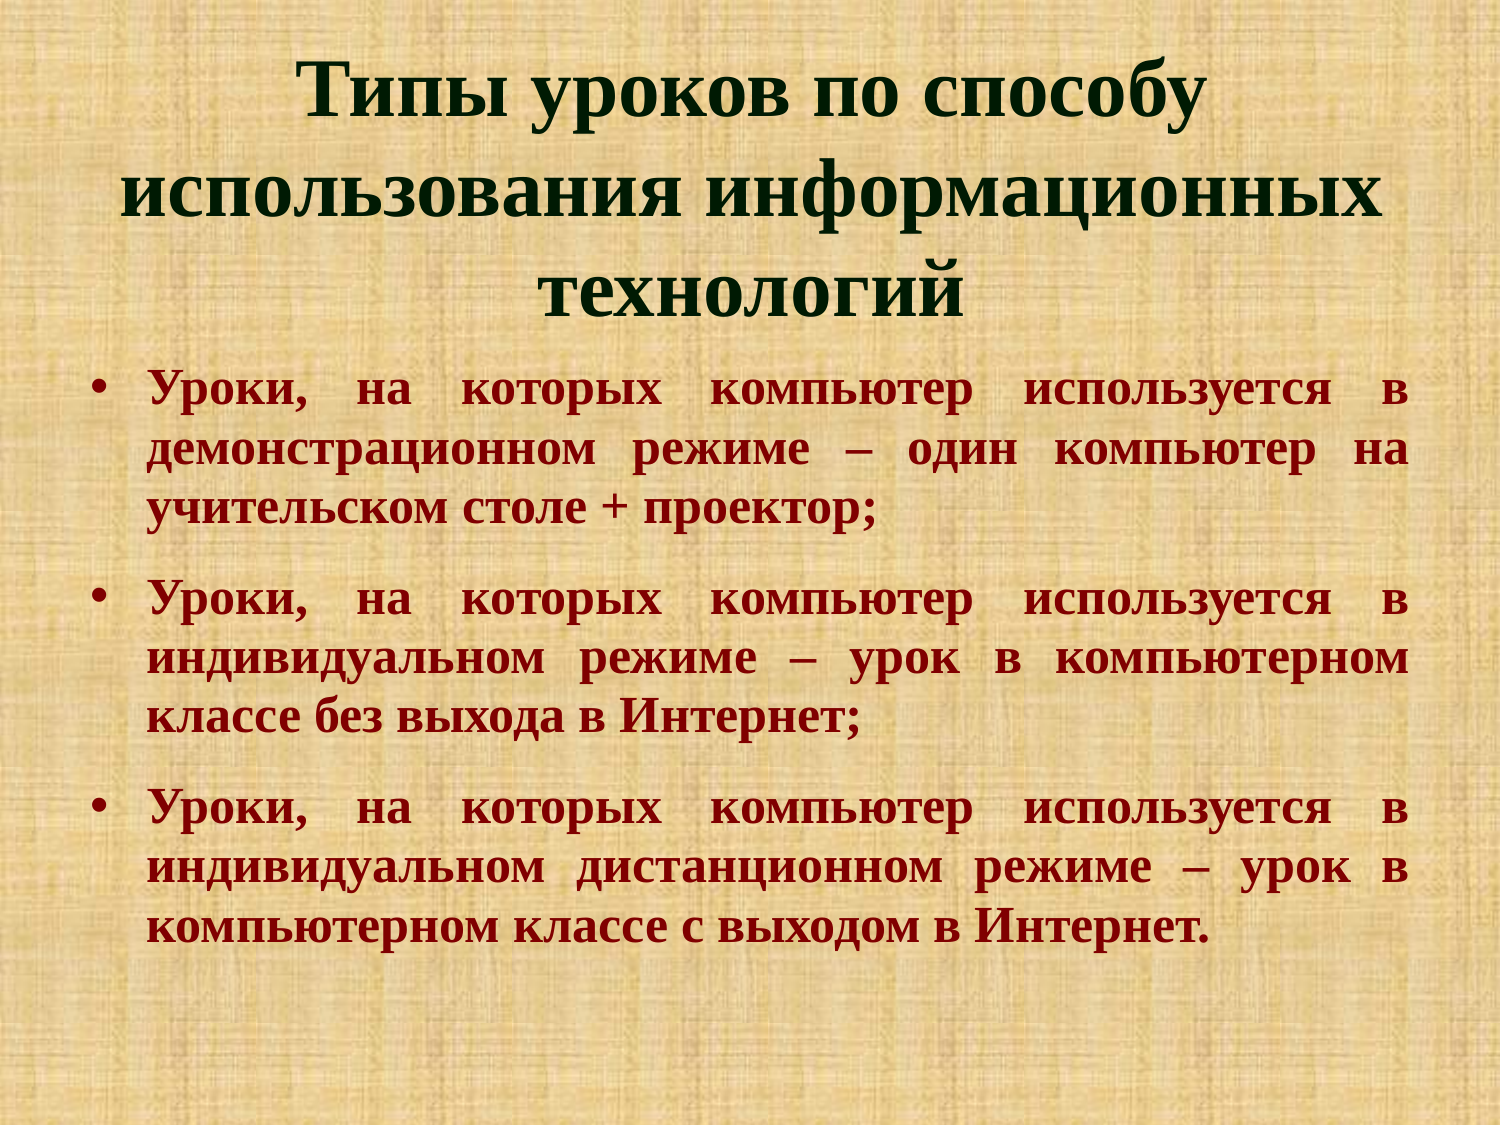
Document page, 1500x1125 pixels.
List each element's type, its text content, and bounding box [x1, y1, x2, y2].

picture [0, 0, 1500, 1125]
title Типы уроков по способу использования информационных технологий [76, 42, 1428, 325]
list Уроки, на которых компьютер используется в демонстрационном режиме – один компьютер на учительском столе + проектор; Уроки, на которых компьютер используется в индивидуальном режиме – урок в компьютерном классе без выхода в Интернет; Уроки, на которых компьютер используется в индивидуальном дистанционном режиме – урок в компьютерном классе с выходом в Интернет. [74, 349, 1426, 1071]
